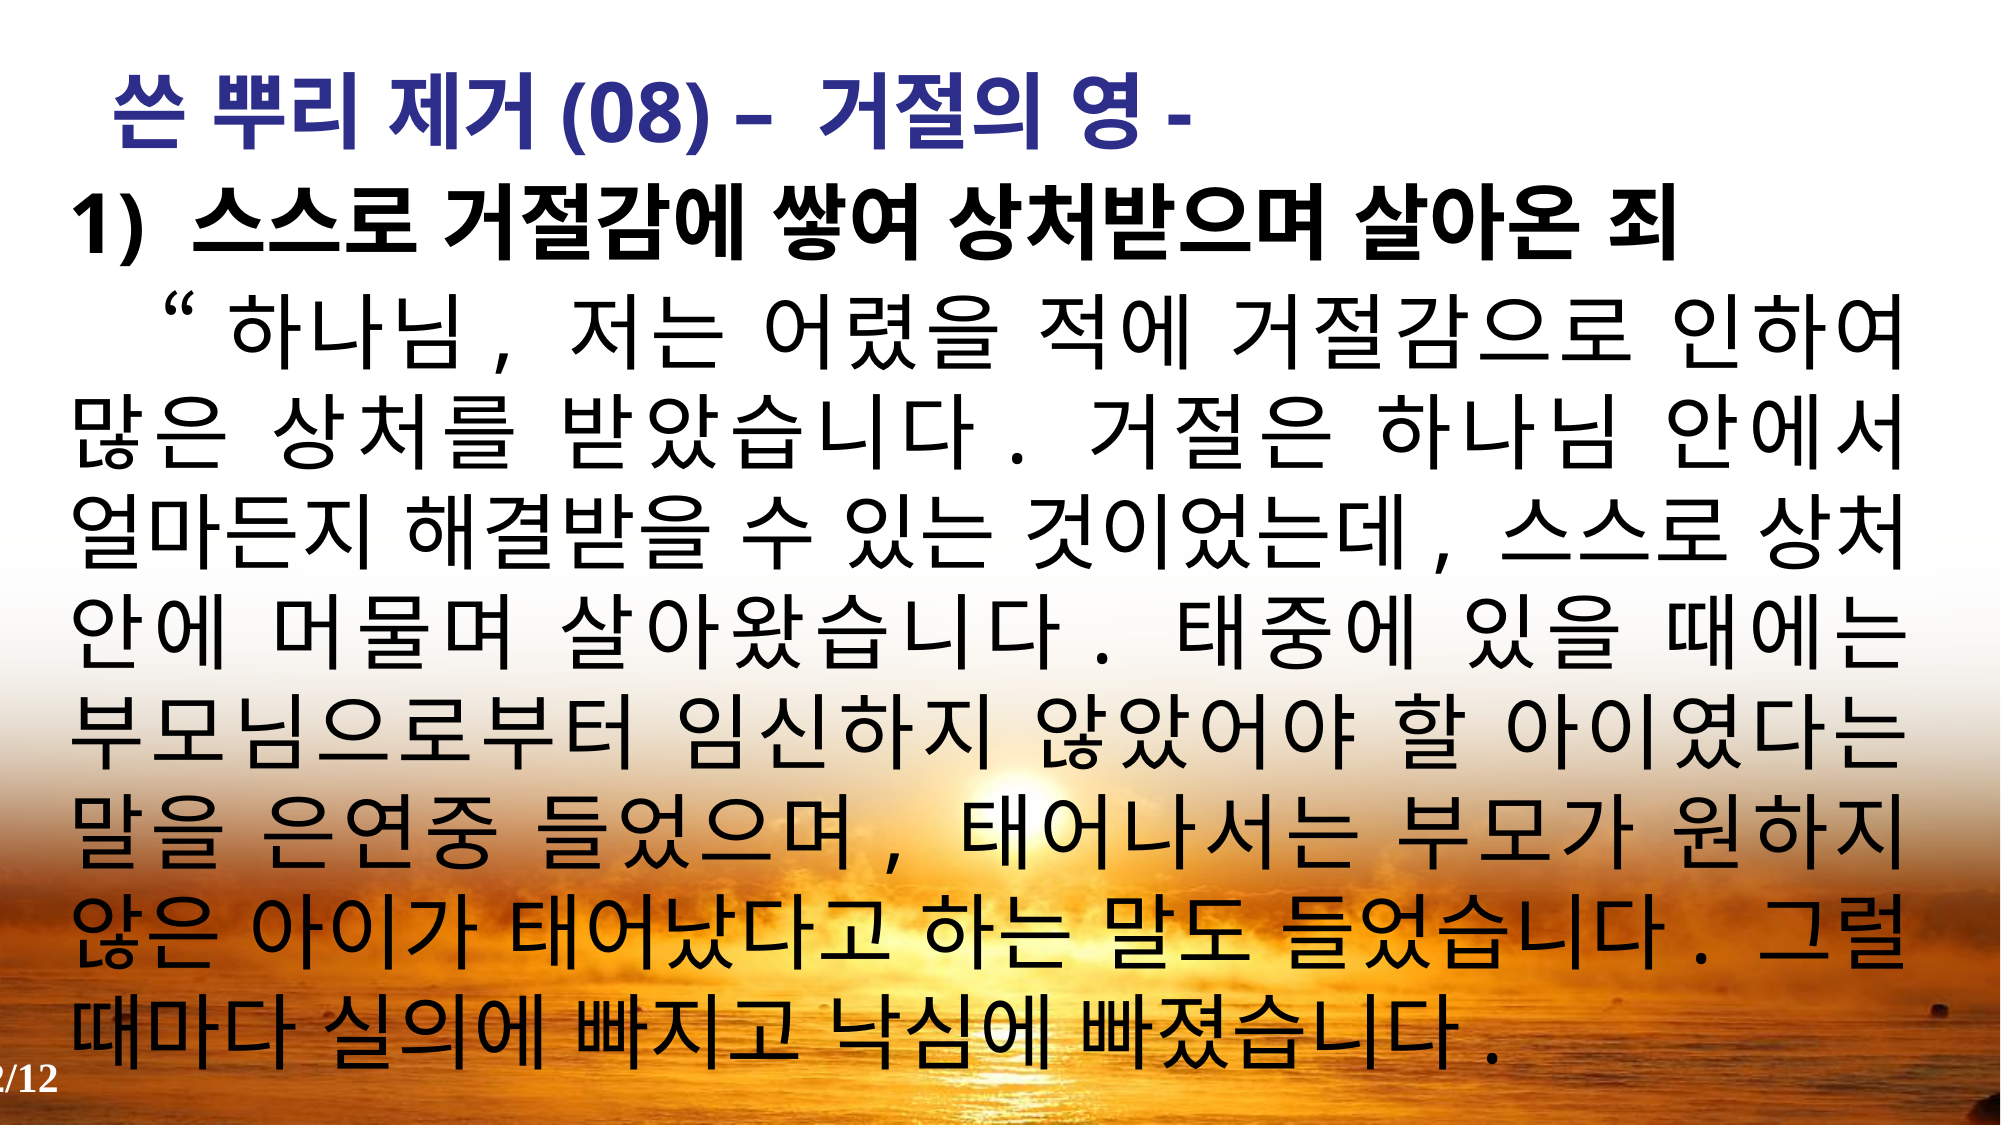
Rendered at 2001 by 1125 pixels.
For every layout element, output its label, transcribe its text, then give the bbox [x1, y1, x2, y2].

picture [0, 0, 2001, 1125]
text_box 쓴 뿌리 제거(08) – 거절의 영- 스스로 거절감에 쌓여 상처받으며 살아온 죄 “하나님, 저는 어렸을 적에 거절감으로 인하여 많은 상처를 받았습니다. 거절은 하나님 안에서 얼마든지 해결받을 수 있는 것이었는데, 스스로 상처 안에 머물며 살아왔습니다. 태중에 있을 때에는 부모님으로부터 임신하지 않았어야 할 아이였다는 말을 은연중 들었으며, 태어나서는 부모가 원하지 않은 아이가 태어났다고 하는 말도 들었습니다. 그럴 때마다 실의에 빠지고 낙심에 빠졌습니다. [53, 52, 1926, 1088]
